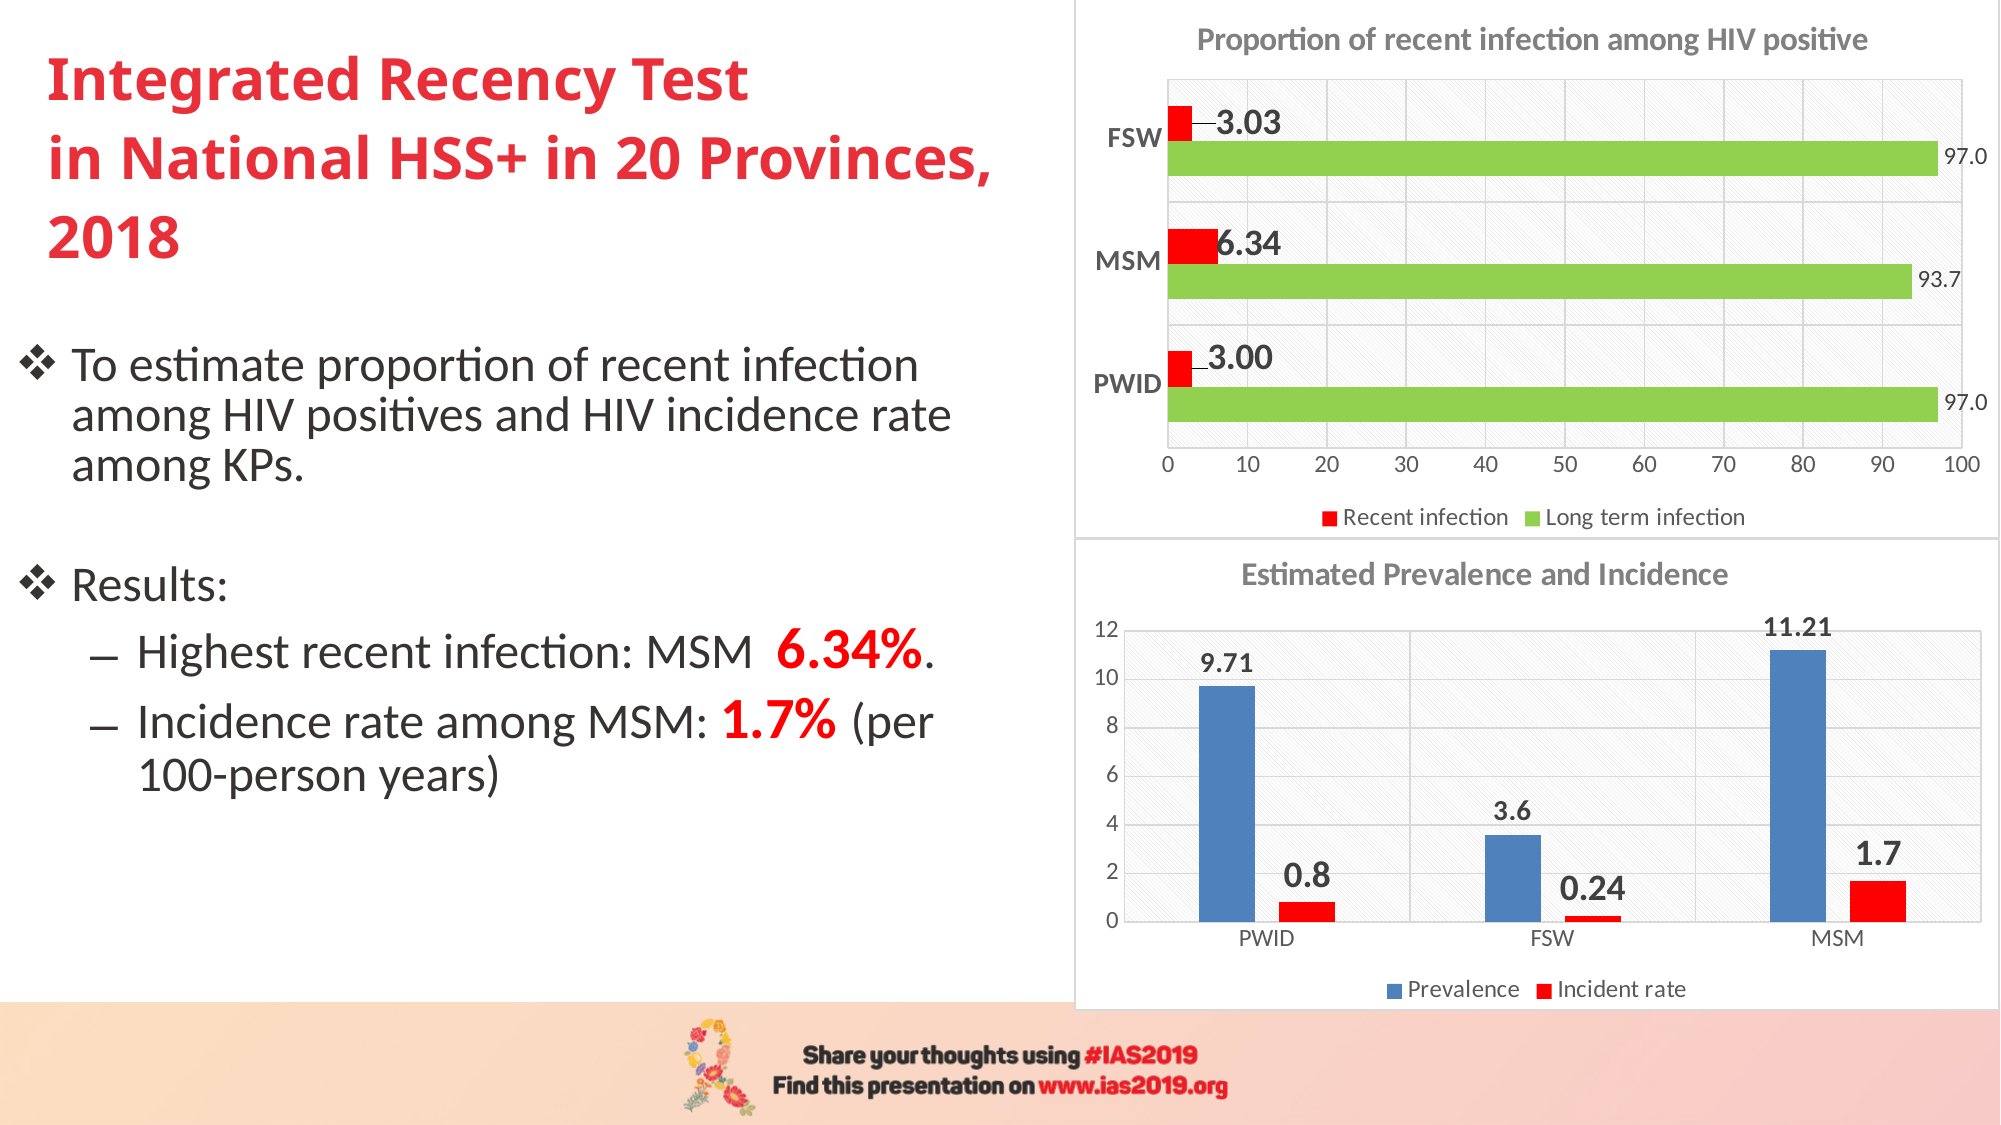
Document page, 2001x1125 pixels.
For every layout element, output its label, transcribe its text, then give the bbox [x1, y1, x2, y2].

list To estimate proportion of recent infection among HIV positives and HIV incidence rate among KPs. Results: Highest recent infection: MSM 6.34%. Incidence rate among MSM: 1.7% (per 100-person years) [0, 336, 1028, 1023]
picture [0, 1002, 2001, 1125]
title Integrated Recency Test in National HSS+ in 20 Provinces, 2018 [33, 20, 1069, 294]
chart [1074, 0, 2000, 1011]
